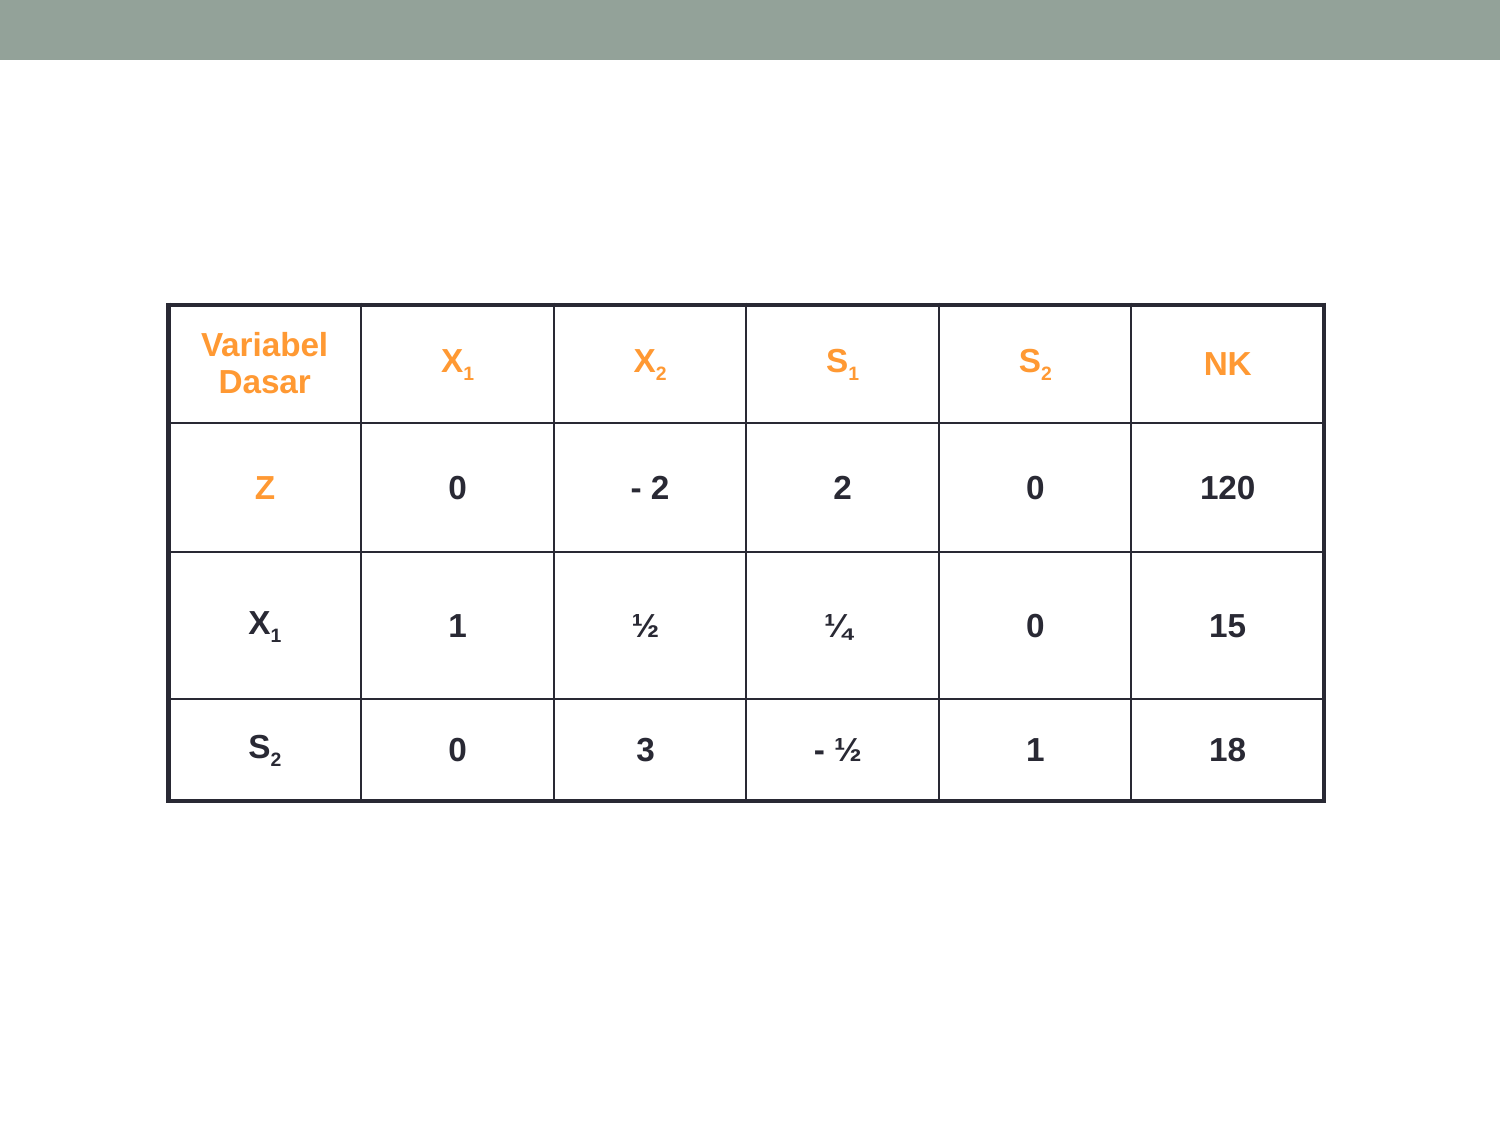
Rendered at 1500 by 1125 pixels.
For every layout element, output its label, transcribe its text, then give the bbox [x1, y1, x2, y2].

table_header S1 [747, 307, 938, 422]
table_header X2 [555, 307, 745, 422]
list [87, 78, 1436, 963]
table_cell ½ [555, 553, 745, 698]
table_cell - 2 [555, 424, 745, 551]
table_cell 1 [362, 553, 553, 698]
table_header S2 [940, 307, 1130, 422]
table_cell ¼ [747, 553, 938, 698]
table_cell 15 [1132, 553, 1322, 698]
table_header NK [1132, 307, 1322, 422]
table_cell 1 [940, 700, 1130, 799]
table_cell 3 [555, 700, 745, 799]
table_cell Z [171, 424, 360, 551]
table_cell 120 [1132, 424, 1322, 551]
table_cell S2 [171, 700, 360, 799]
table_header Variabel Dasar [171, 307, 360, 422]
table_cell 0 [362, 424, 553, 551]
table_cell X1 [171, 553, 360, 698]
table_cell - ½ [747, 700, 938, 799]
table_cell 18 [1132, 700, 1322, 799]
table_cell 0 [940, 553, 1130, 698]
table_cell 0 [362, 700, 553, 799]
table_cell 0 [940, 424, 1130, 551]
table_header X1 [362, 307, 553, 422]
table_cell 2 [747, 424, 938, 551]
